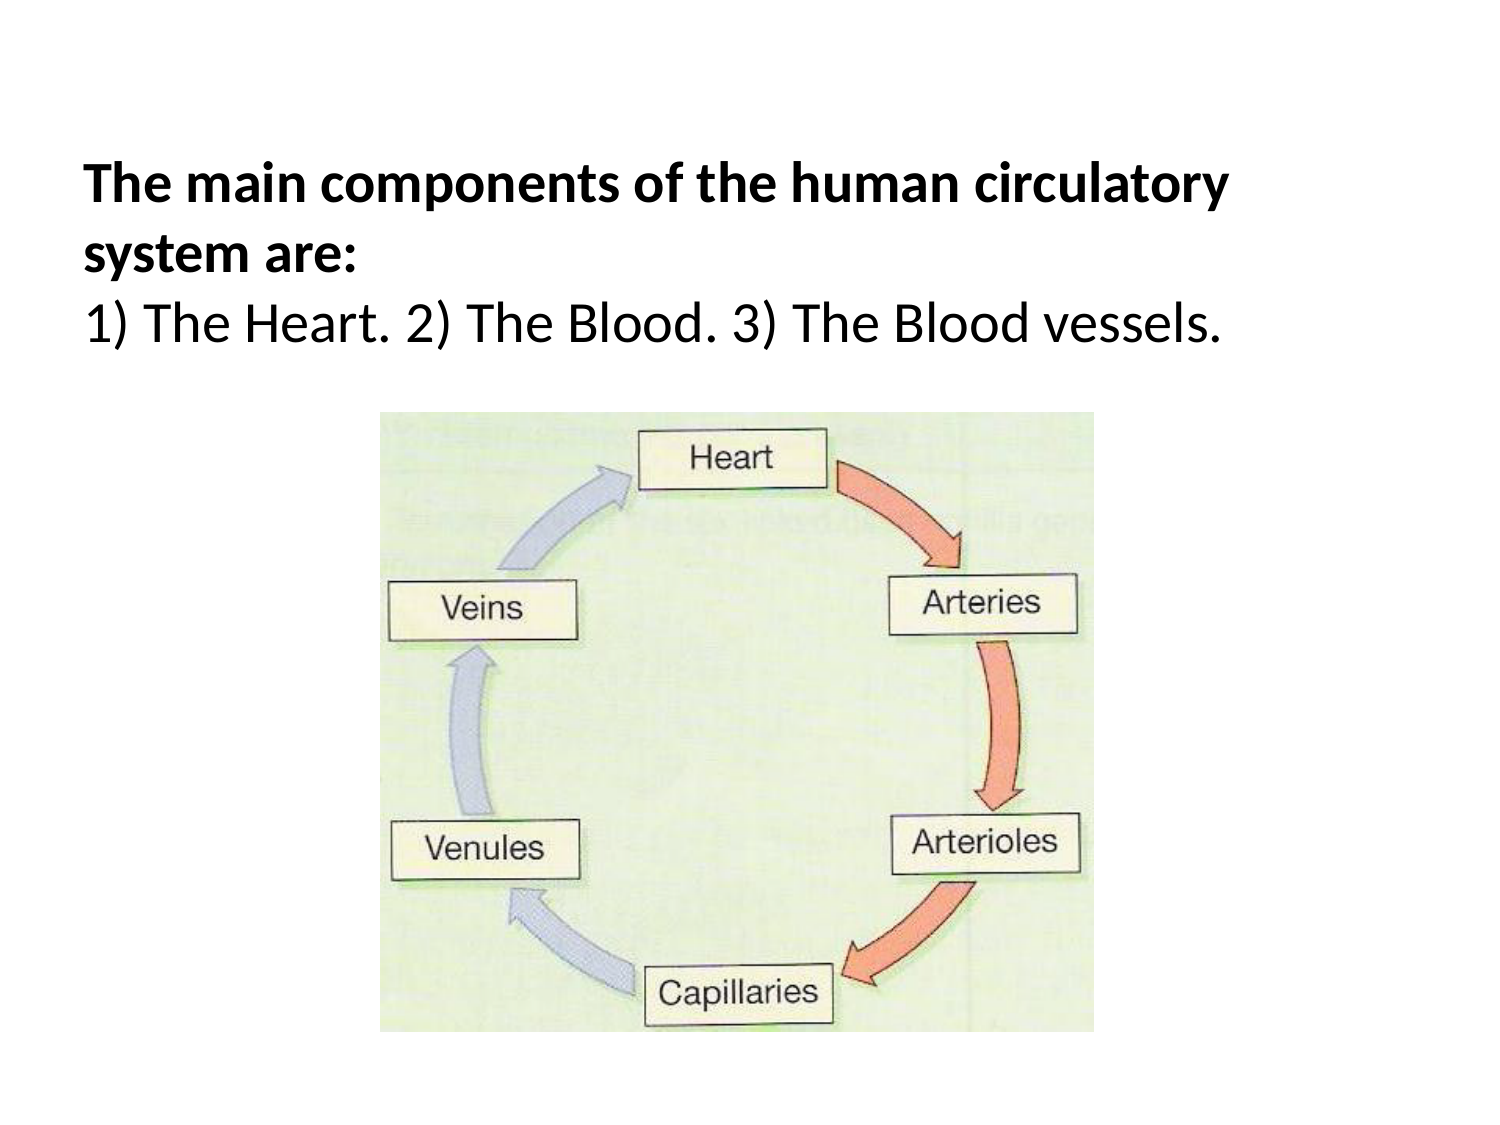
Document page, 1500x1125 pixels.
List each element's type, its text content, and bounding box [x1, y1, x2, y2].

picture [380, 412, 1094, 1032]
text_box The main components of the human circulatory system are: 1) The Heart. 2) The Blood. 3) The Blood vessels. [68, 136, 1406, 362]
